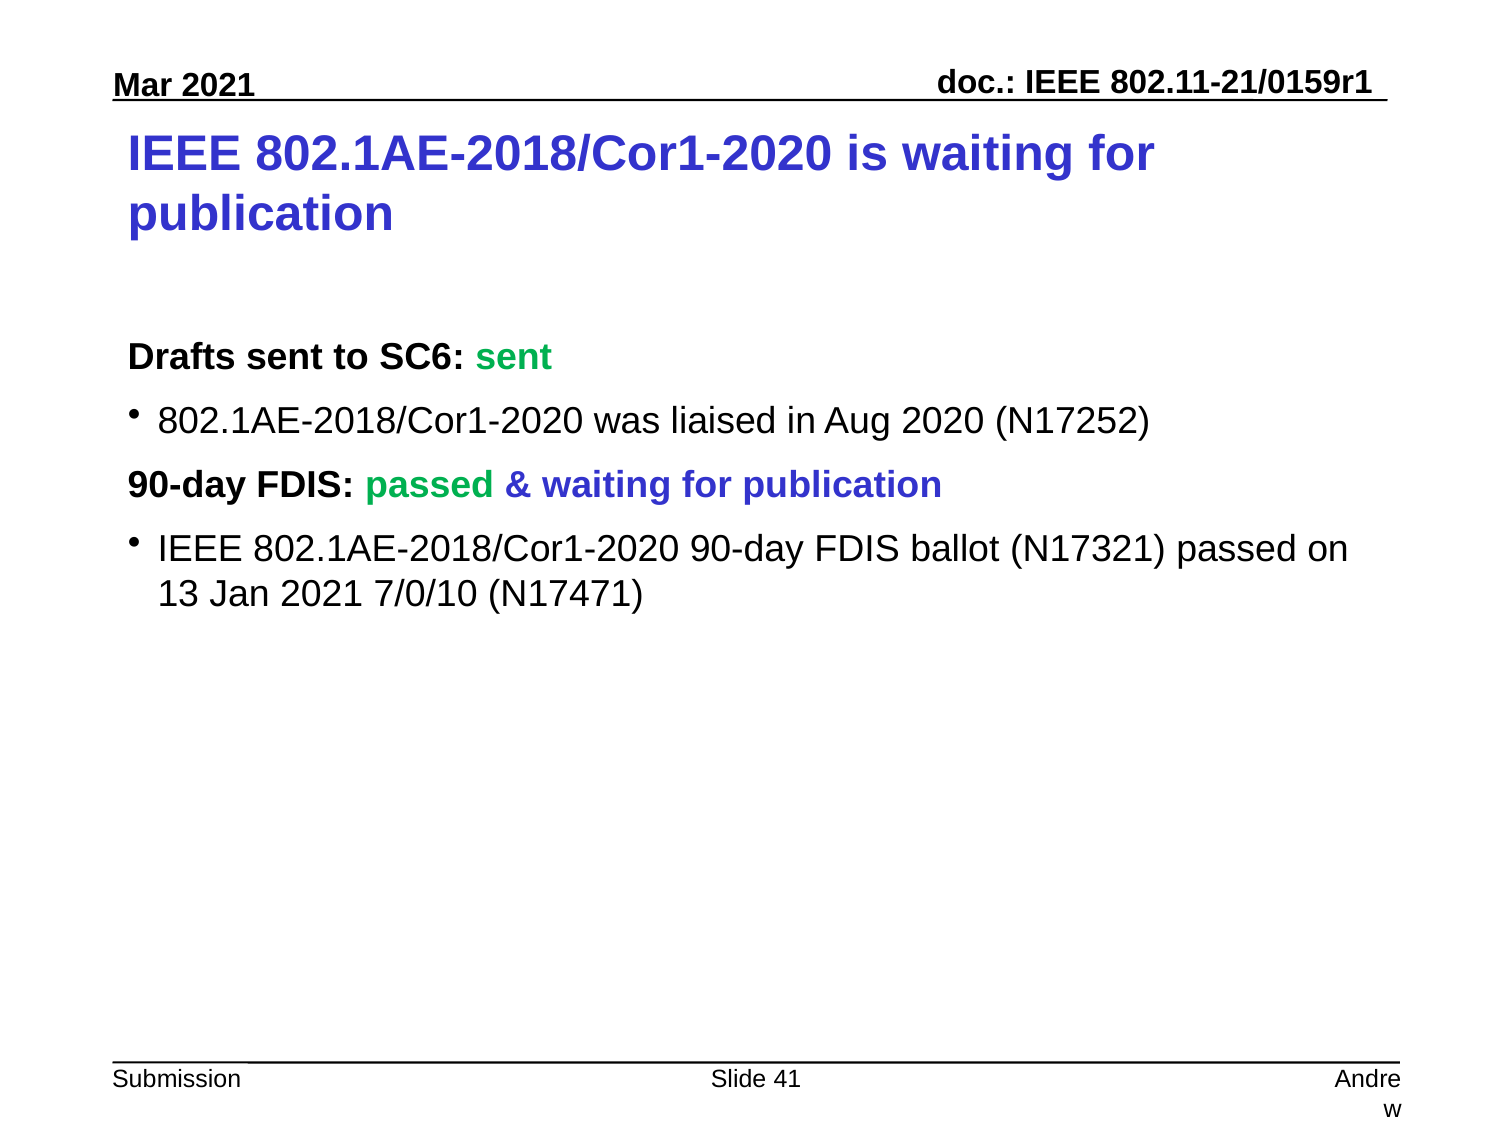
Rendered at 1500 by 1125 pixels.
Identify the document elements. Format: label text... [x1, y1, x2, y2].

slide_number Slide 41 [709, 1061, 803, 1093]
list Drafts sent to SC6: sent 802.1AE-2018/Cor1-2020 was liaised in Aug 2020 (N17252) 90-day FDIS: passed & waiting for publication IEEE 802.1AE-2018/Cor1-2020 90-day FDIS ballot (N17321) passed on 13 Jan 2021 7/0/10 (N17471) [112, 324, 1388, 1000]
footer Andrew Myles, Cisco [1320, 1061, 1402, 1093]
title IEEE 802.1AE-2018/Cor1-2020 is waiting for publication [112, 112, 1388, 288]
